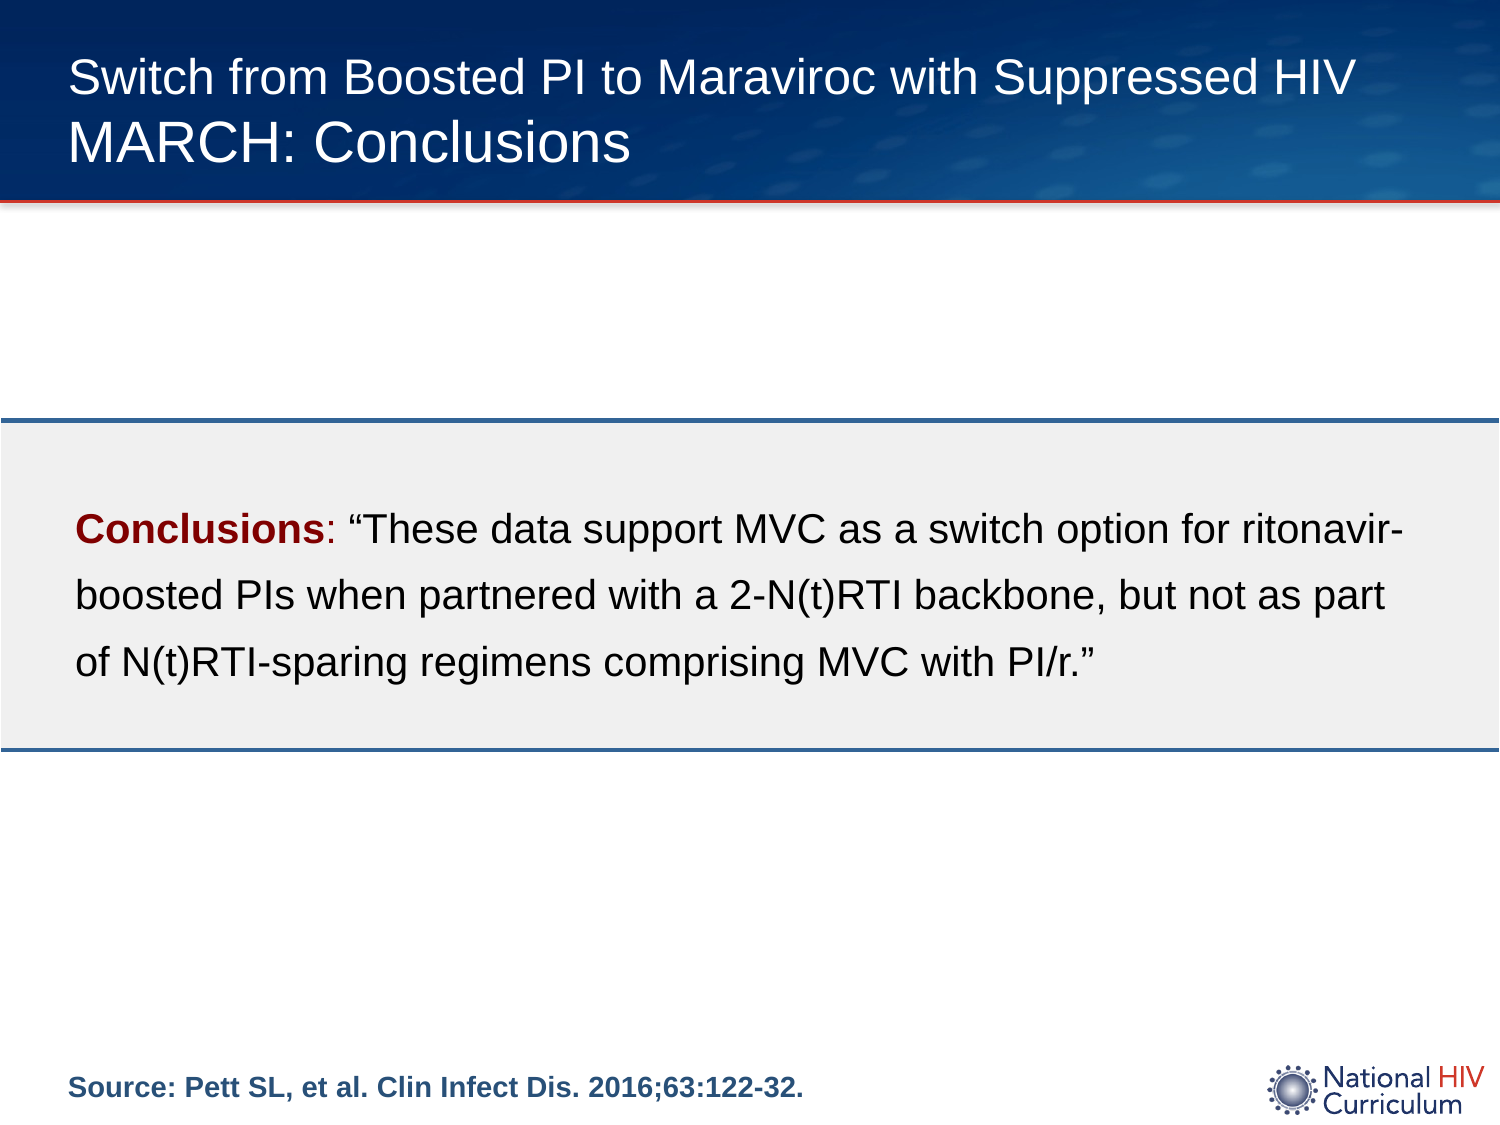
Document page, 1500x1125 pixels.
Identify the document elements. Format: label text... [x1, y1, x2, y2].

picture [0, 0, 1500, 200]
title Switch from Boosted PI to Maraviroc with Suppressed HIV MARCH: Conclusions [53, 19, 1447, 199]
list Source: Pett SL, et al. Clin Infect Dis. 2016;63:122-32. [53, 1059, 1261, 1113]
picture [1267, 1065, 1318, 1115]
table_header Conclusions: “These data support MVC as a switch option for ritonavir-boosted PIs when partnered with a 2-N(t)RTI backbone, but not as part of N(t)RTI-sparing regimens comprising MVC with PI/r.” [1, 423, 1499, 748]
